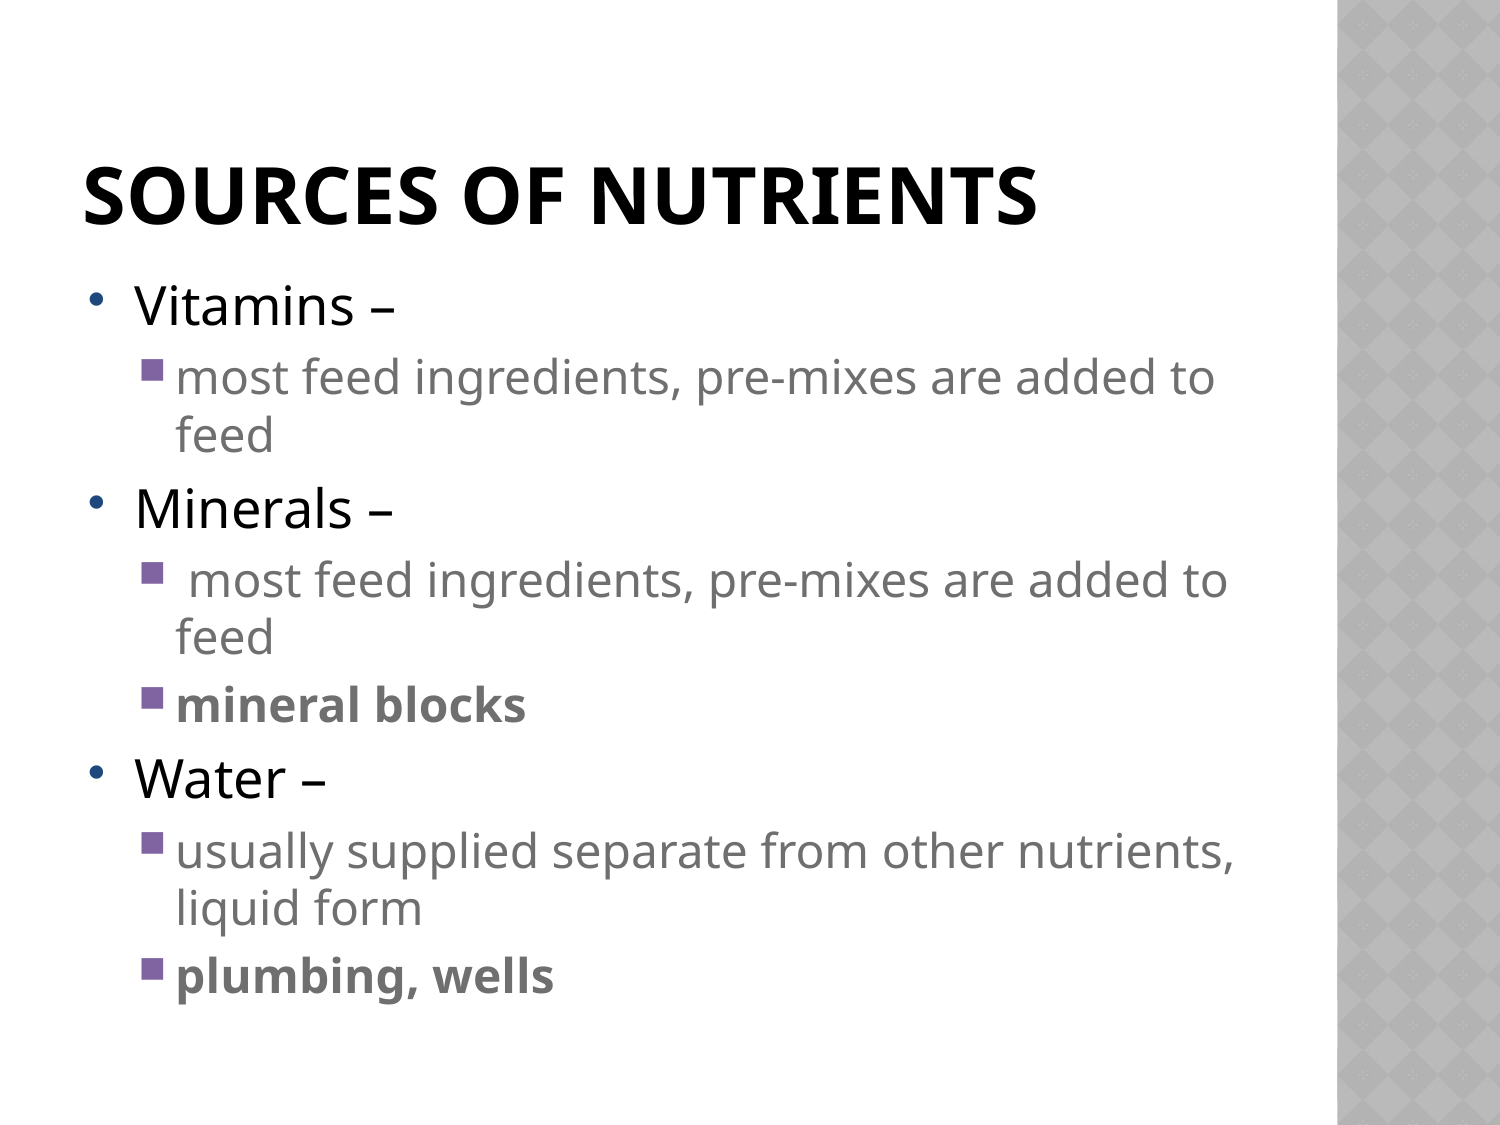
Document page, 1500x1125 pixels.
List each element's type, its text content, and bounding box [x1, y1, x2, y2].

title Sources of nutrients [75, 52, 1263, 240]
list Vitamins – most feed ingredients, pre-mixes are added to feed Minerals – most feed ingredients, pre-mixes are added to feed mineral blocks Water – usually supplied separate from other nutrients, liquid form plumbing, wells [75, 264, 1263, 1059]
